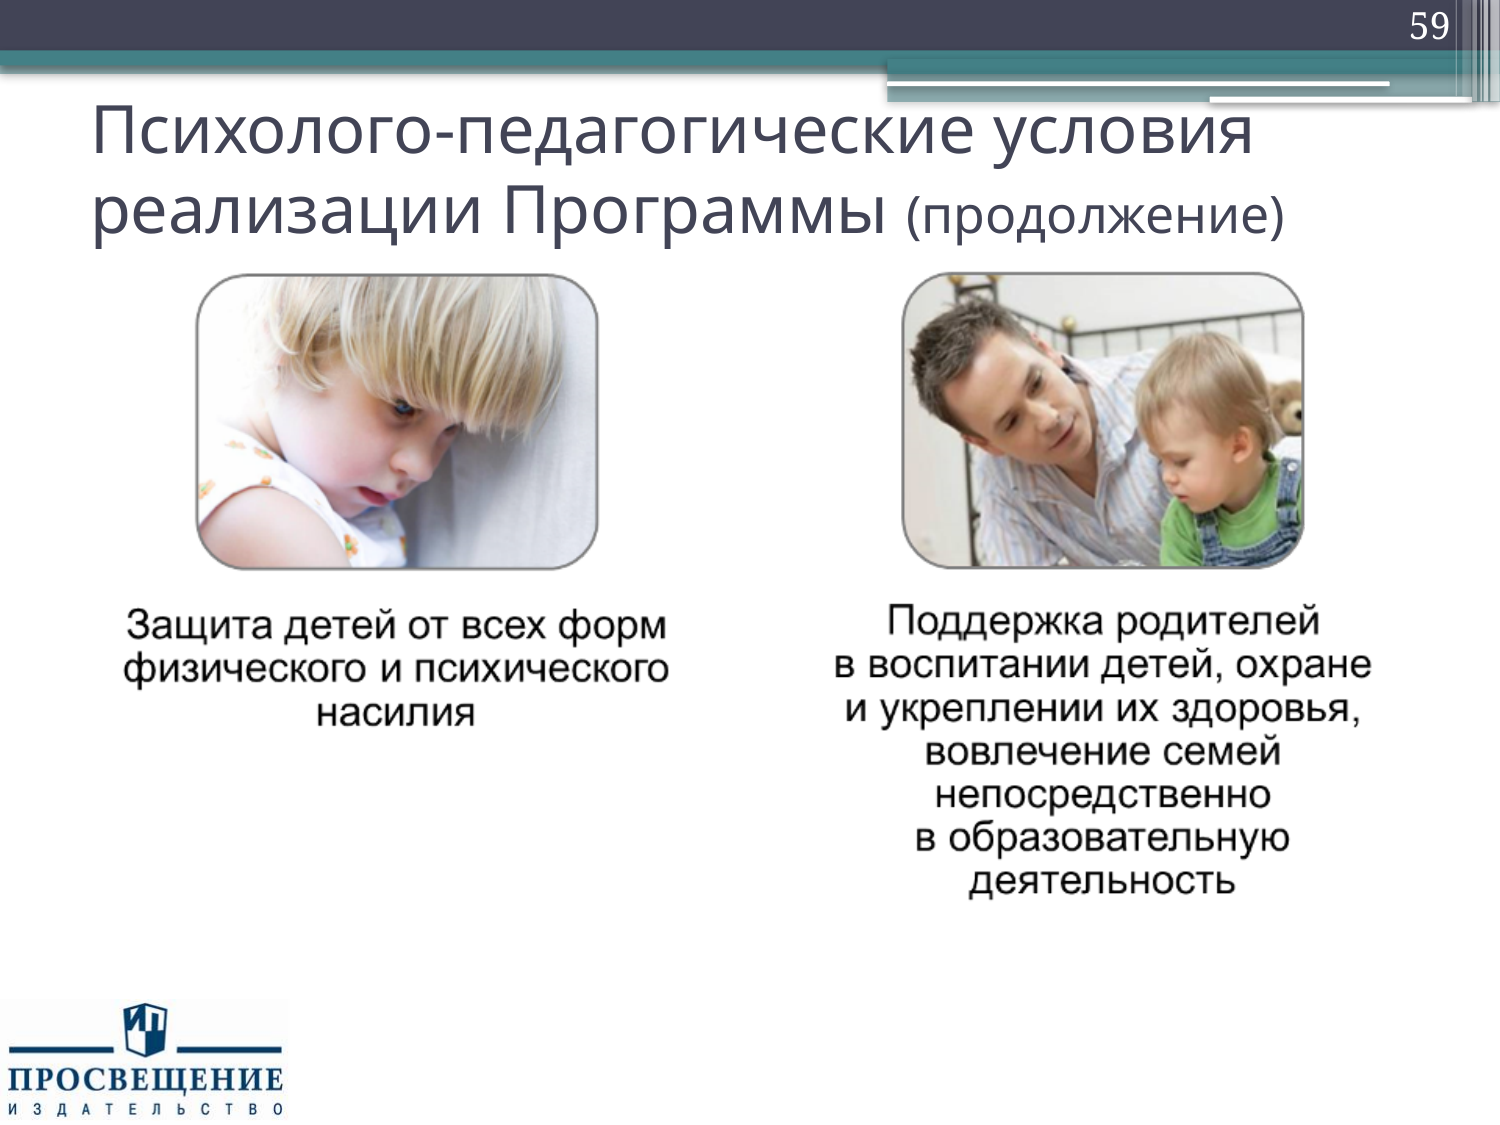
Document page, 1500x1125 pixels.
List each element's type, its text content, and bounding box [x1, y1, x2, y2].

picture [0, 999, 290, 1121]
slide_number 59 [1340, 0, 1466, 61]
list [74, 219, 1426, 1001]
title Психолого-педагогические условия реализации Программы (продолжение) [75, 78, 1425, 219]
